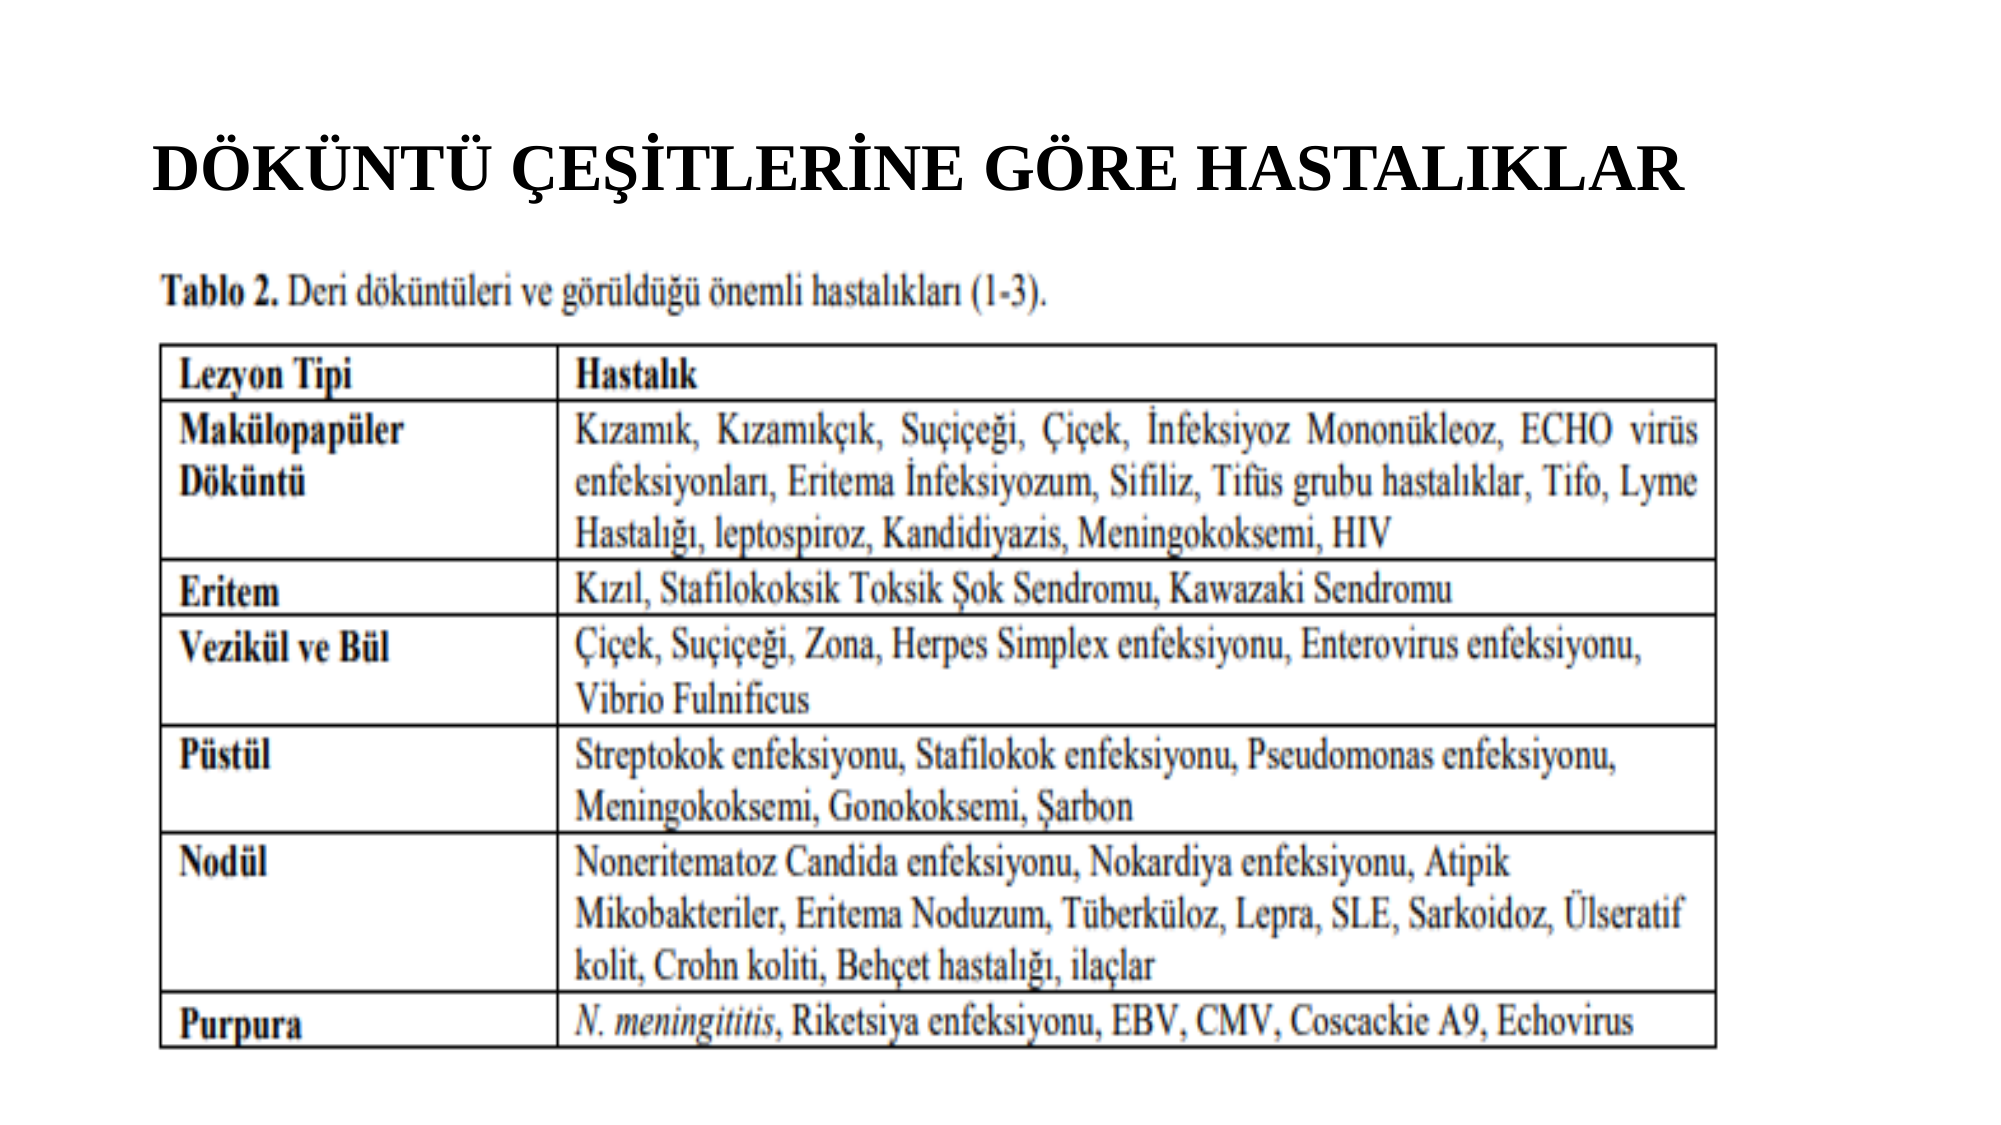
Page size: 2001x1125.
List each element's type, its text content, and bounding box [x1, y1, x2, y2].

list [0, 227, 1807, 1095]
title DÖKÜNTÜ ÇEŞİTLERİNE GÖRE HASTALIKLAR [137, 59, 1863, 278]
